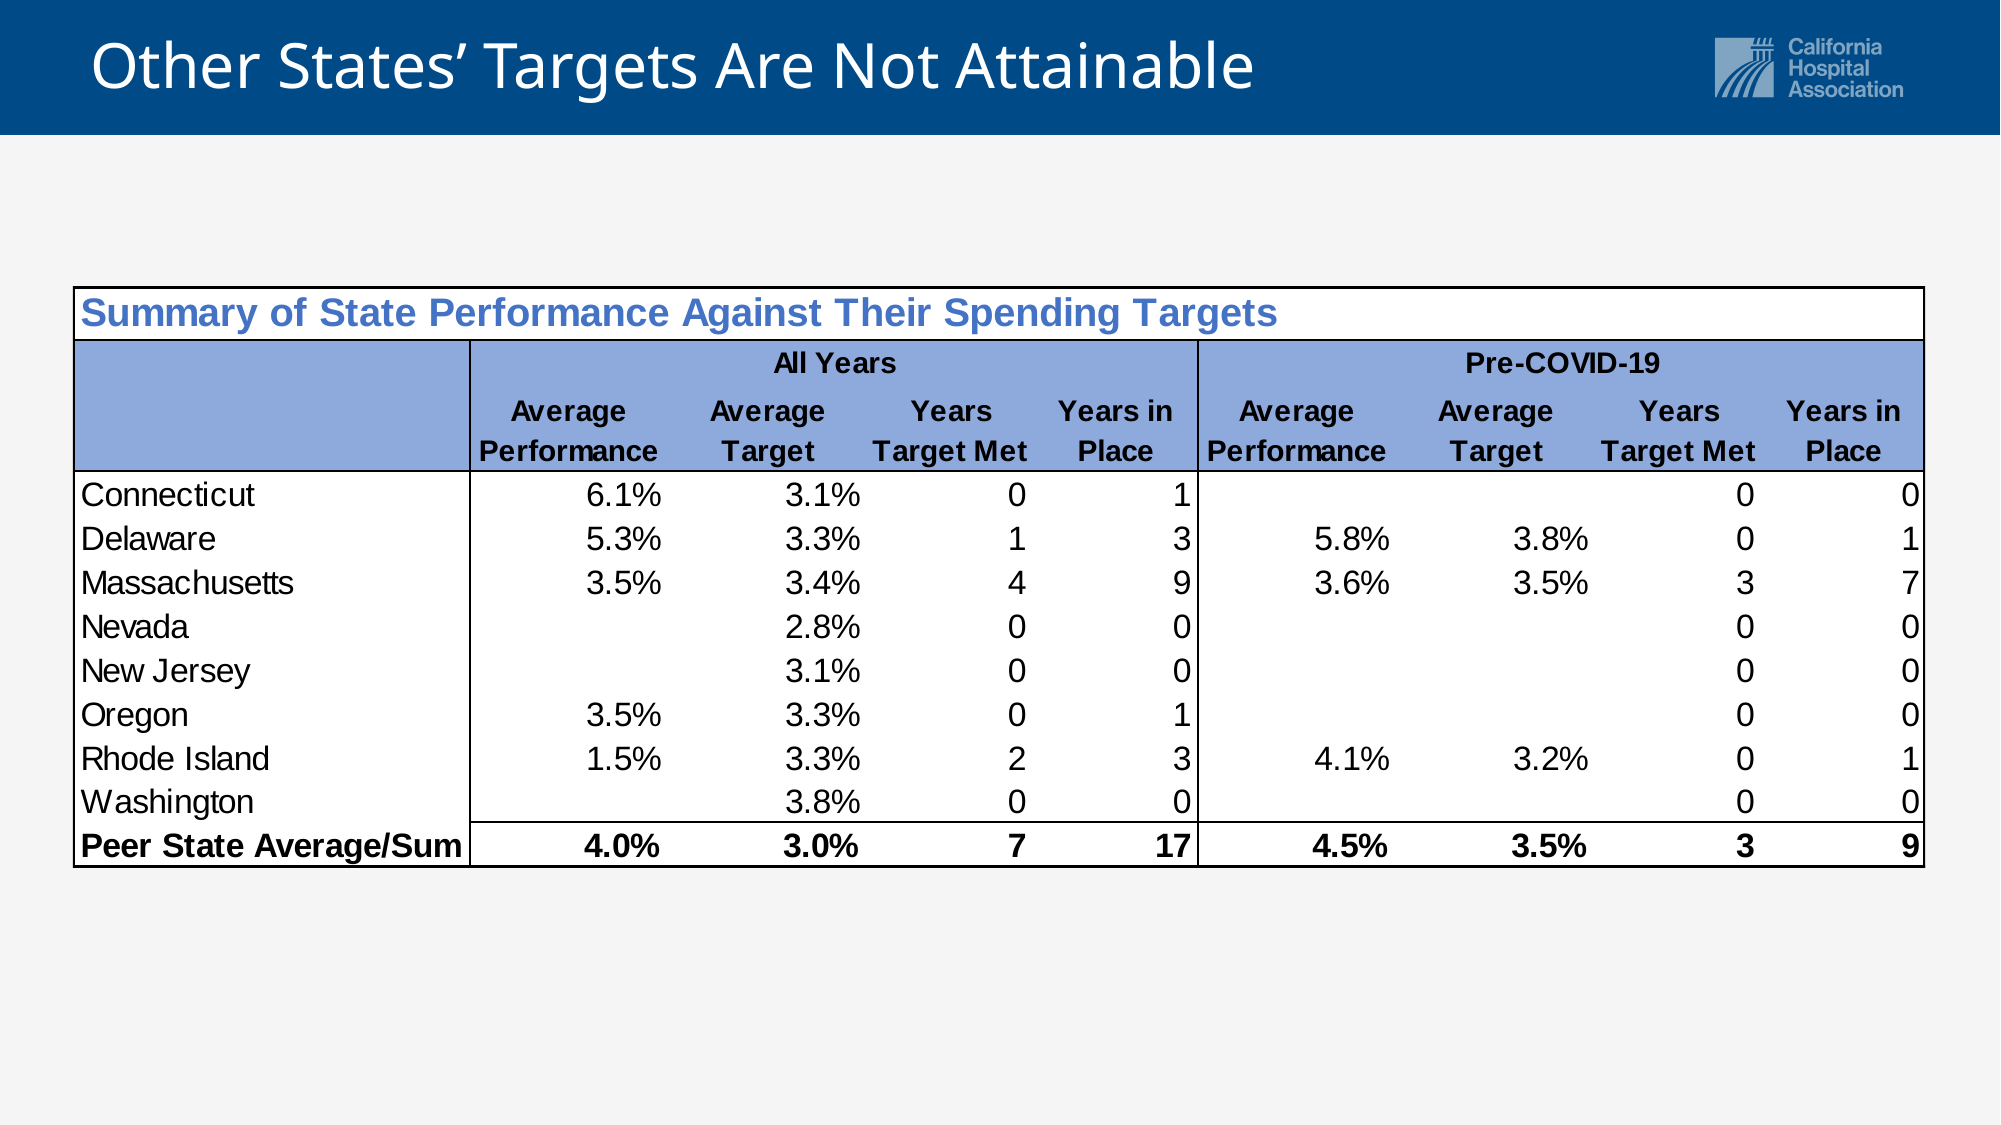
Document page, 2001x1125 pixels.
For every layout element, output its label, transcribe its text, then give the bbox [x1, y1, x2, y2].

title Other States’ Targets Are Not Attainable [0, 2, 2000, 135]
picture [72, 286, 1928, 870]
